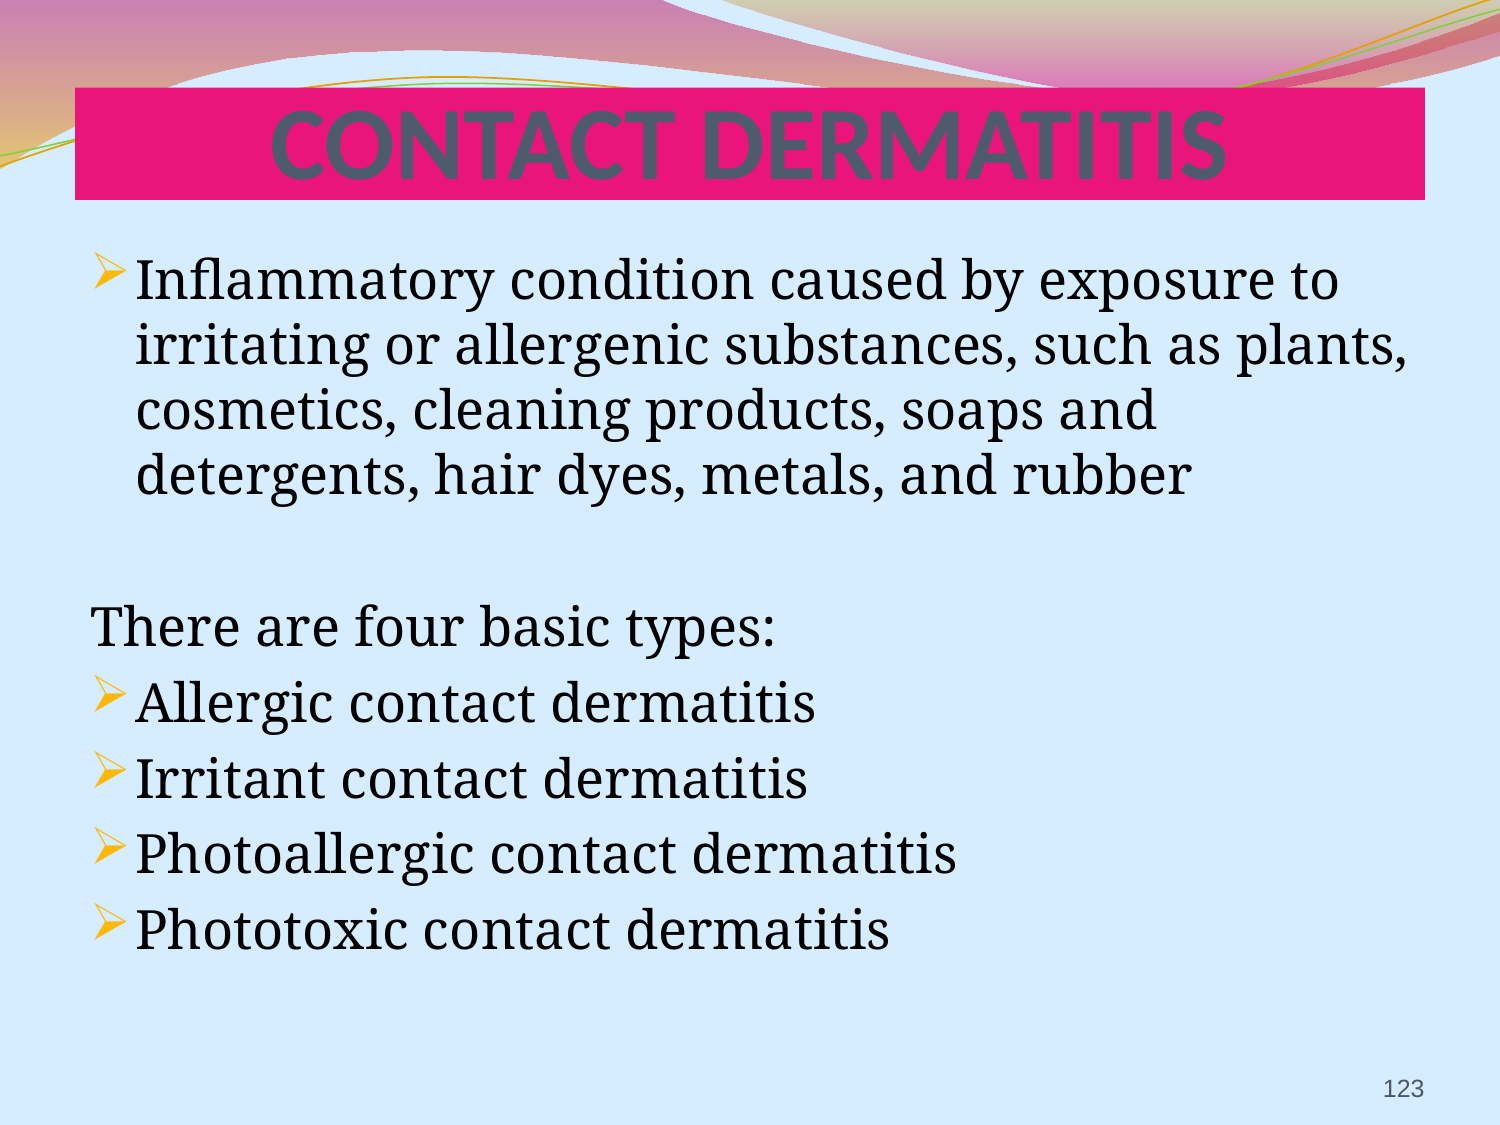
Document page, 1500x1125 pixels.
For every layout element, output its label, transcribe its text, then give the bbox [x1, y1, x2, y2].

list Inflammatory condition caused by exposure to irritating or allergenic substances, such as plants, cosmetics, cleaning products, soaps and detergents, hair dyes, metals, and rubber There are four basic types: Allergic contact dermatitis Irritant contact dermatitis Photoallergic contact dermatitis Phototoxic contact dermatitis [74, 237, 1426, 1038]
slide_number 123 [1299, 1042, 1425, 1103]
title CONTACT DERMATITIS [74, 87, 1426, 201]
